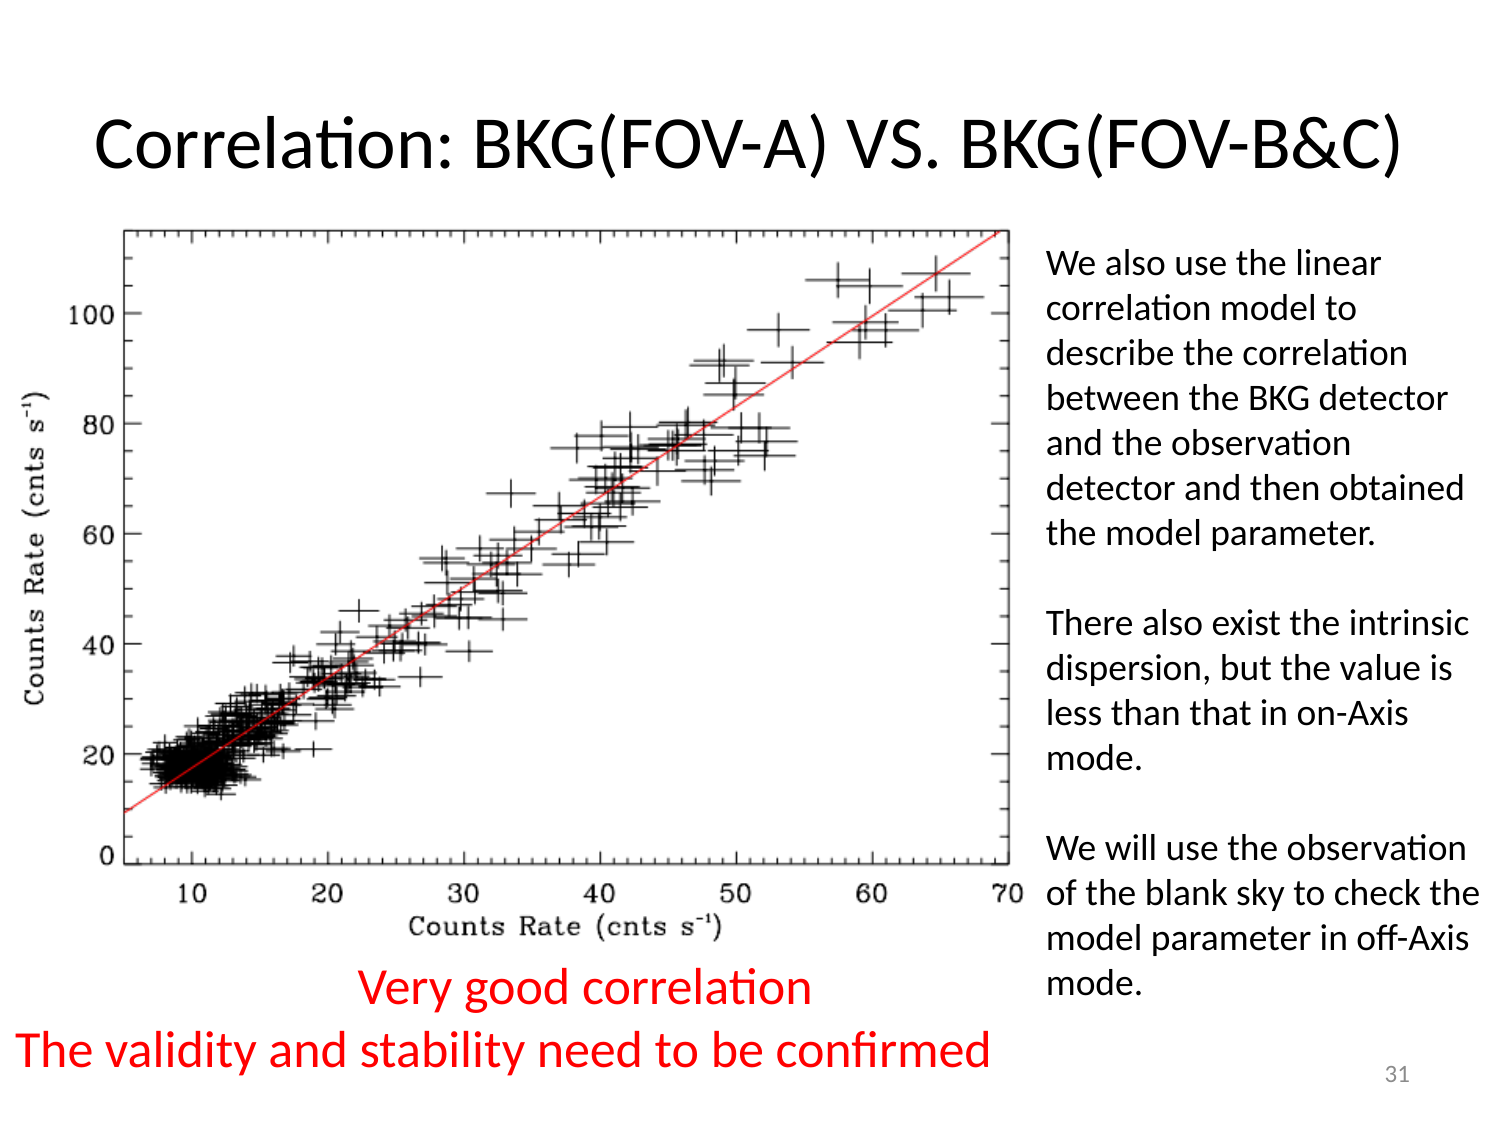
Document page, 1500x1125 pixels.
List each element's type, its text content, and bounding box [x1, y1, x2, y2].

slide_number 31 [1074, 1042, 1425, 1103]
picture [16, 223, 1026, 946]
text_box We also use the linear correlation model to describe the correlation between the BKG detector and the observation detector and then obtained the model parameter. There also exist the intrinsic dispersion, but the value is less than that in on-Axis mode. We will use the observation of the blank sky to check the model parameter in off-Axis mode. [1031, 230, 1500, 1010]
text_box Very good correlation The validity and stability need to be confirmed [0, 945, 1171, 1085]
title Correlation: BKG(FOV-A) VS. BKG(FOV-B&C) [0, 45, 1500, 233]
